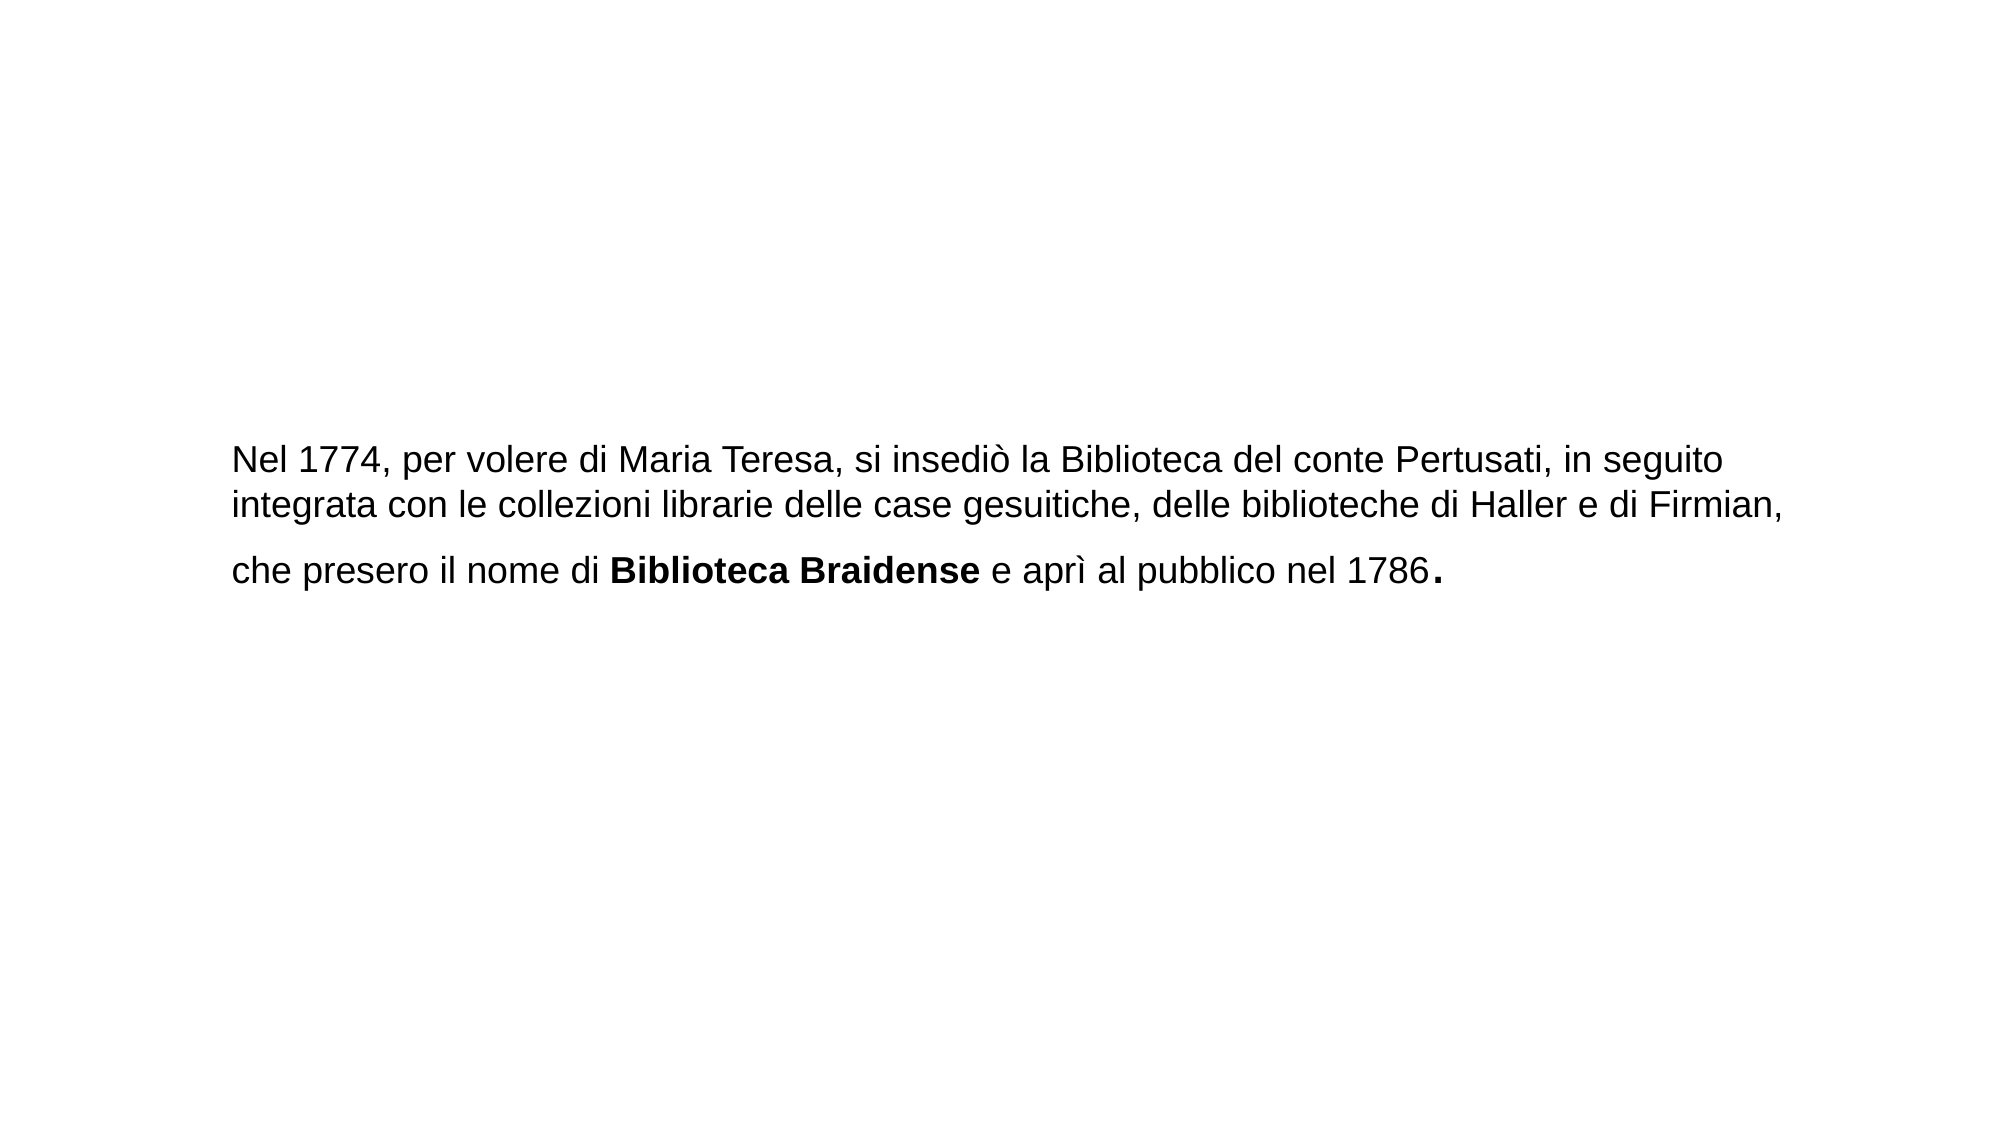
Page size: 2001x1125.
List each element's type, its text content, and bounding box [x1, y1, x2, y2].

list Nel 1774, per volere di Maria Teresa, si insediò la Biblioteca del conte Pertusati, in seguito integrata con le collezioni librarie delle case gesuitiche, delle biblioteche di Haller e di Firmian, che presero il nome di Biblioteca Braidense e aprì al pubblico nel 1786. [216, 427, 1863, 1014]
